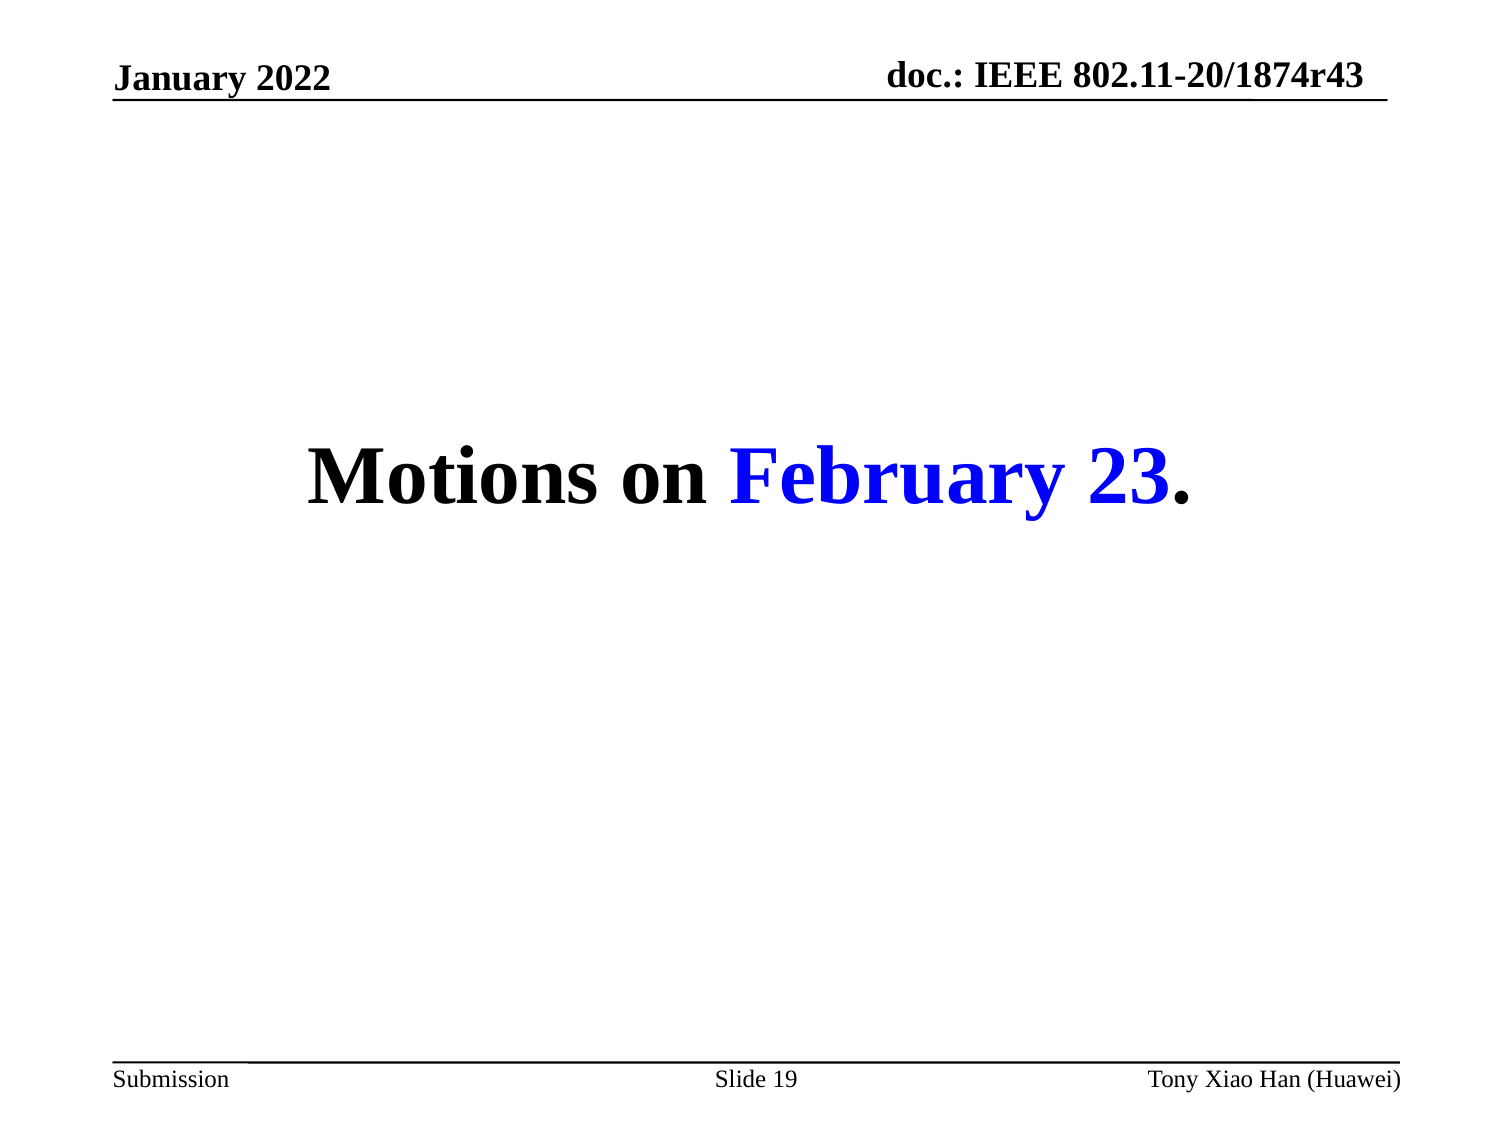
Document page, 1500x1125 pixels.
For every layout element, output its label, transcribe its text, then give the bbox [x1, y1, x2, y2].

slide_number Slide 19 [712, 1061, 800, 1093]
text_box Motions on February 23. [112, 412, 1388, 950]
footer Tony Xiao Han (Huawei) [999, 1061, 1402, 1093]
